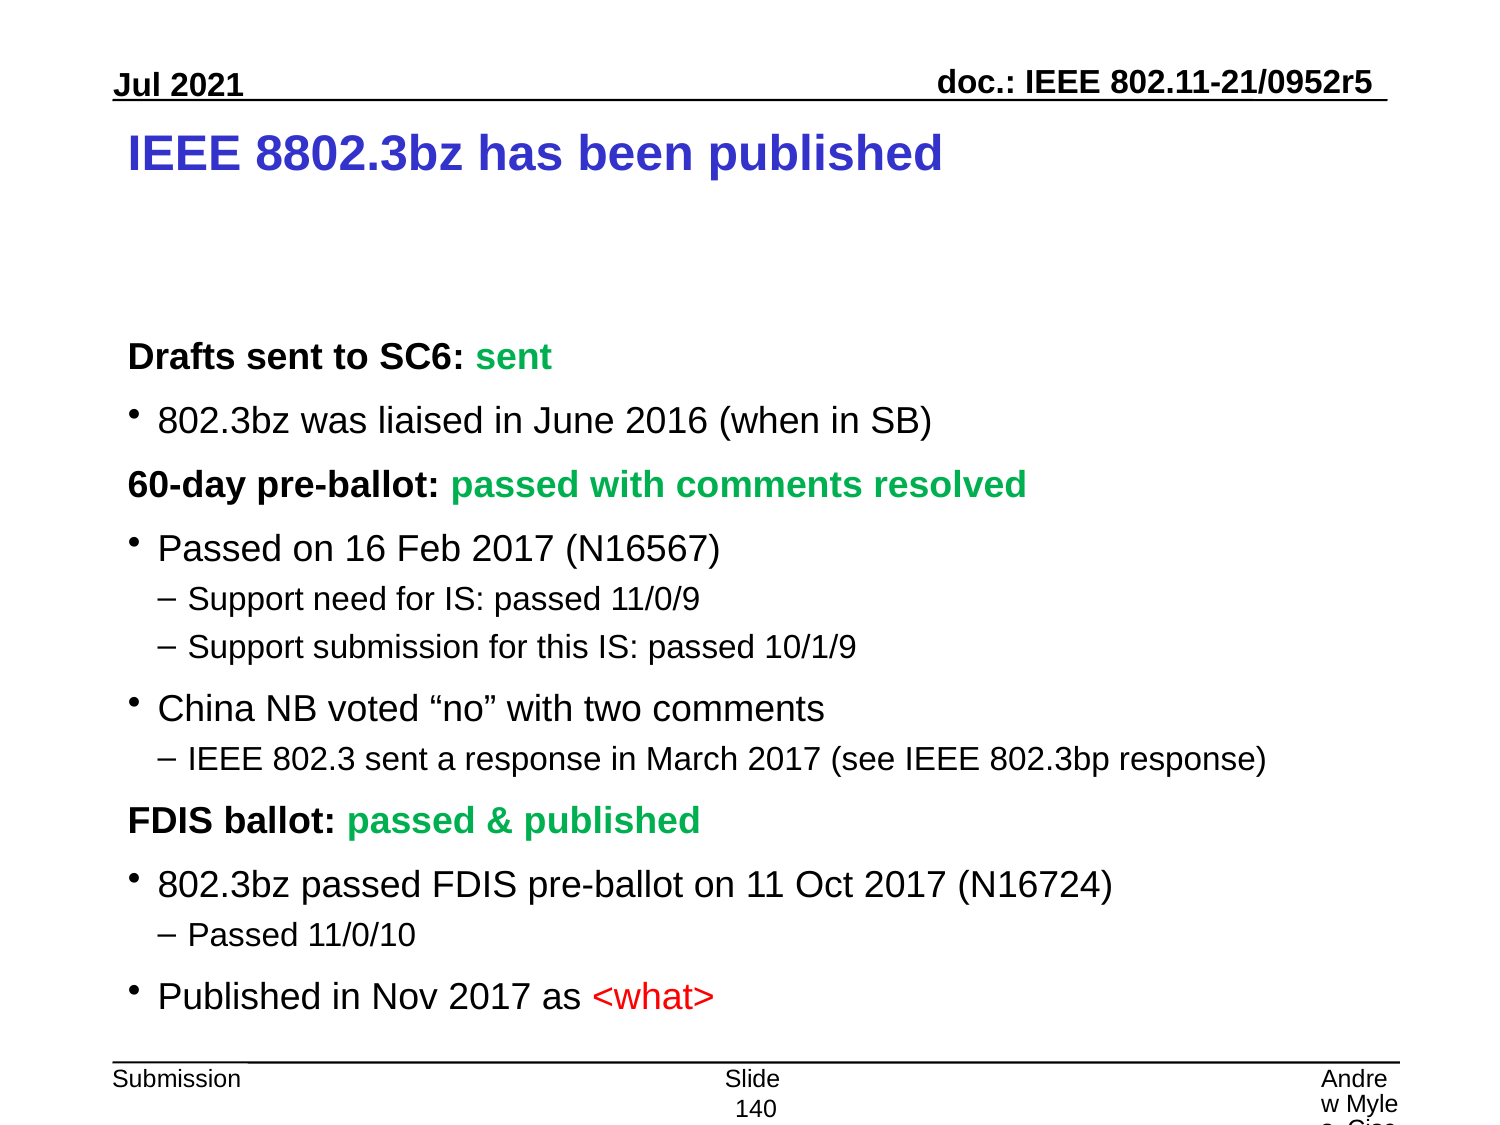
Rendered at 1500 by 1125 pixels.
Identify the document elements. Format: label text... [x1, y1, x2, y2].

footer Andrew Myles, Cisco [1320, 1061, 1402, 1093]
list Drafts sent to SC6: sent 802.3bz was liaised in June 2016 (when in SB) 60-day pre-ballot: passed with comments resolved Passed on 16 Feb 2017 (N16567) Support need for IS: passed 11/0/9 Support submission for this IS: passed 10/1/9 China NB voted “no” with two comments IEEE 802.3 sent a response in March 2017 (see IEEE 802.3bp response) FDIS ballot: passed & published 802.3bz passed FDIS pre-ballot on 11 Oct 2017 (N16724) Passed 11/0/10 Published in Nov 2017 as <what> [112, 324, 1388, 1000]
slide_number Slide 140 [709, 1061, 803, 1093]
title IEEE 8802.3bz has been published [112, 112, 1388, 288]
